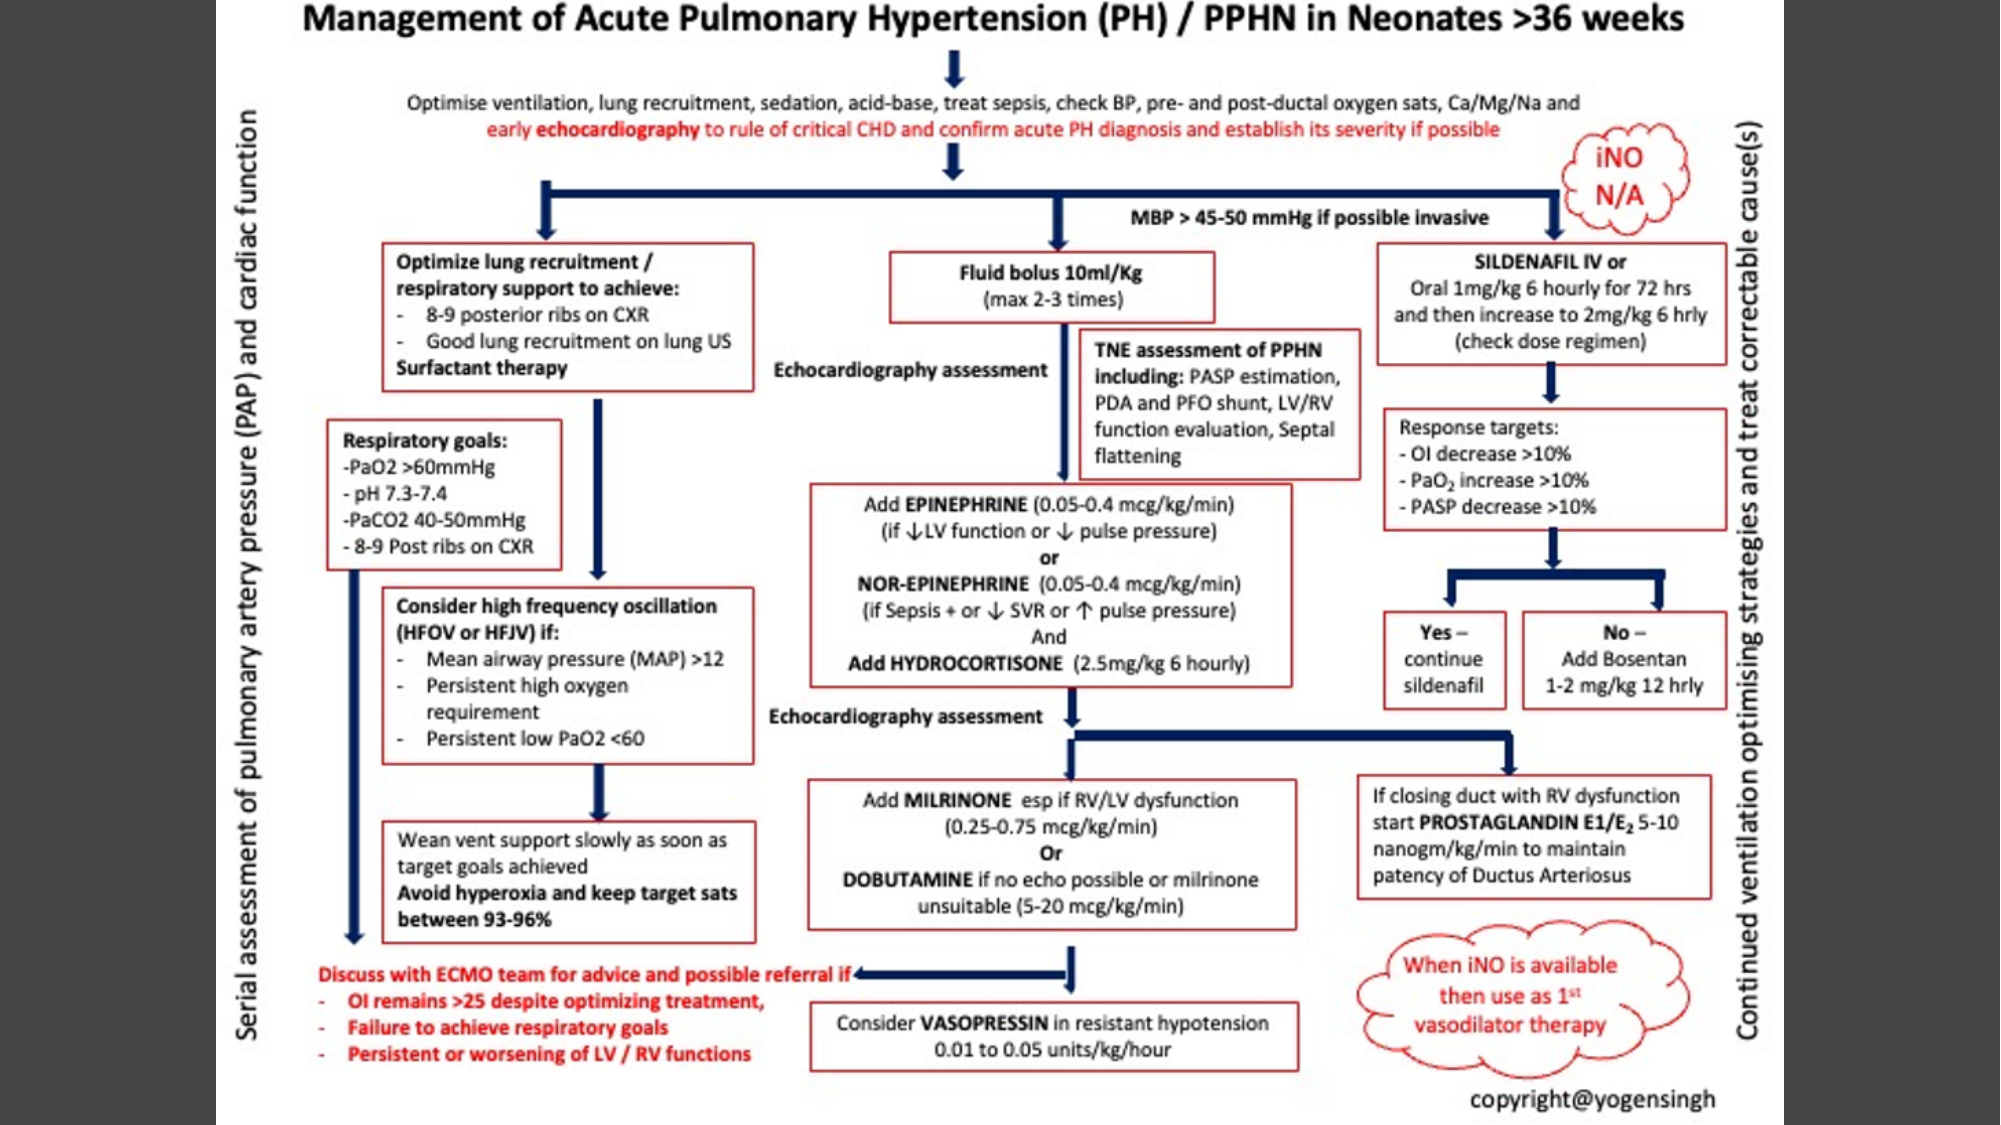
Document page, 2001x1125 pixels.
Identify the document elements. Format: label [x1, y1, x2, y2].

picture [216, 0, 1784, 1125]
